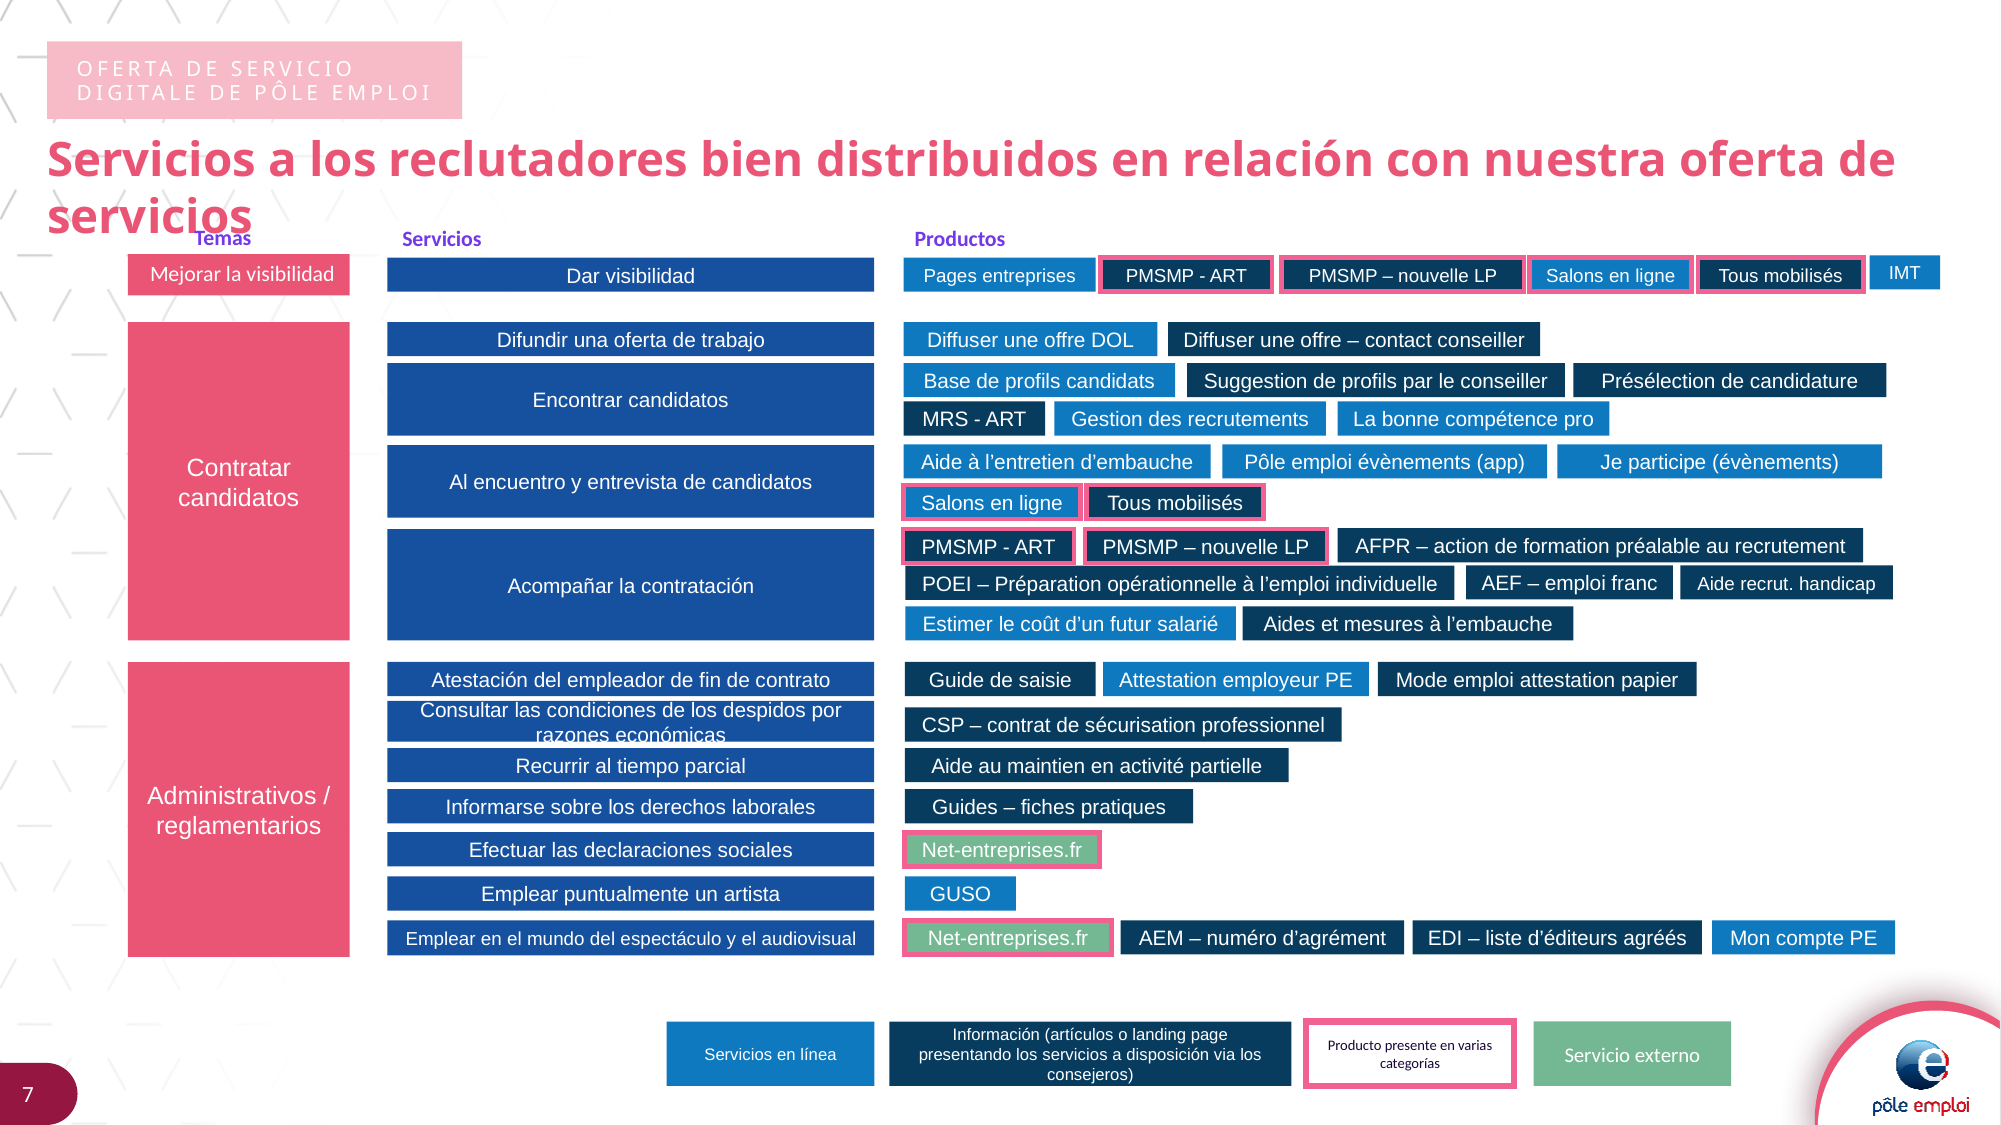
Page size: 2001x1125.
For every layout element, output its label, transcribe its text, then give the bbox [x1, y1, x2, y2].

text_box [127, 254, 1941, 957]
picture [1861, 1036, 1981, 1120]
text_box Servicios [386, 229, 549, 247]
text_box Servicios en línea [666, 1021, 875, 1087]
slide_number 7 [22, 1080, 160, 1112]
title Servicios a los reclutadores bien distribuidos en relación con nuestra oferta de servicios [47, 128, 2000, 243]
text_box Producto presente en varias categorías [1305, 1021, 1515, 1087]
text_box Productos [899, 229, 1062, 247]
text_box Temas [179, 227, 342, 246]
text_box Información (artículos o landing page presentando los servicios a disposición via los consejeros) [888, 1021, 1292, 1087]
text_box OFERTA DE SERVICIO DIGITALE DE PÔLE EMPLOI [47, 41, 463, 119]
text_box Servicio externo [1533, 1020, 1732, 1087]
